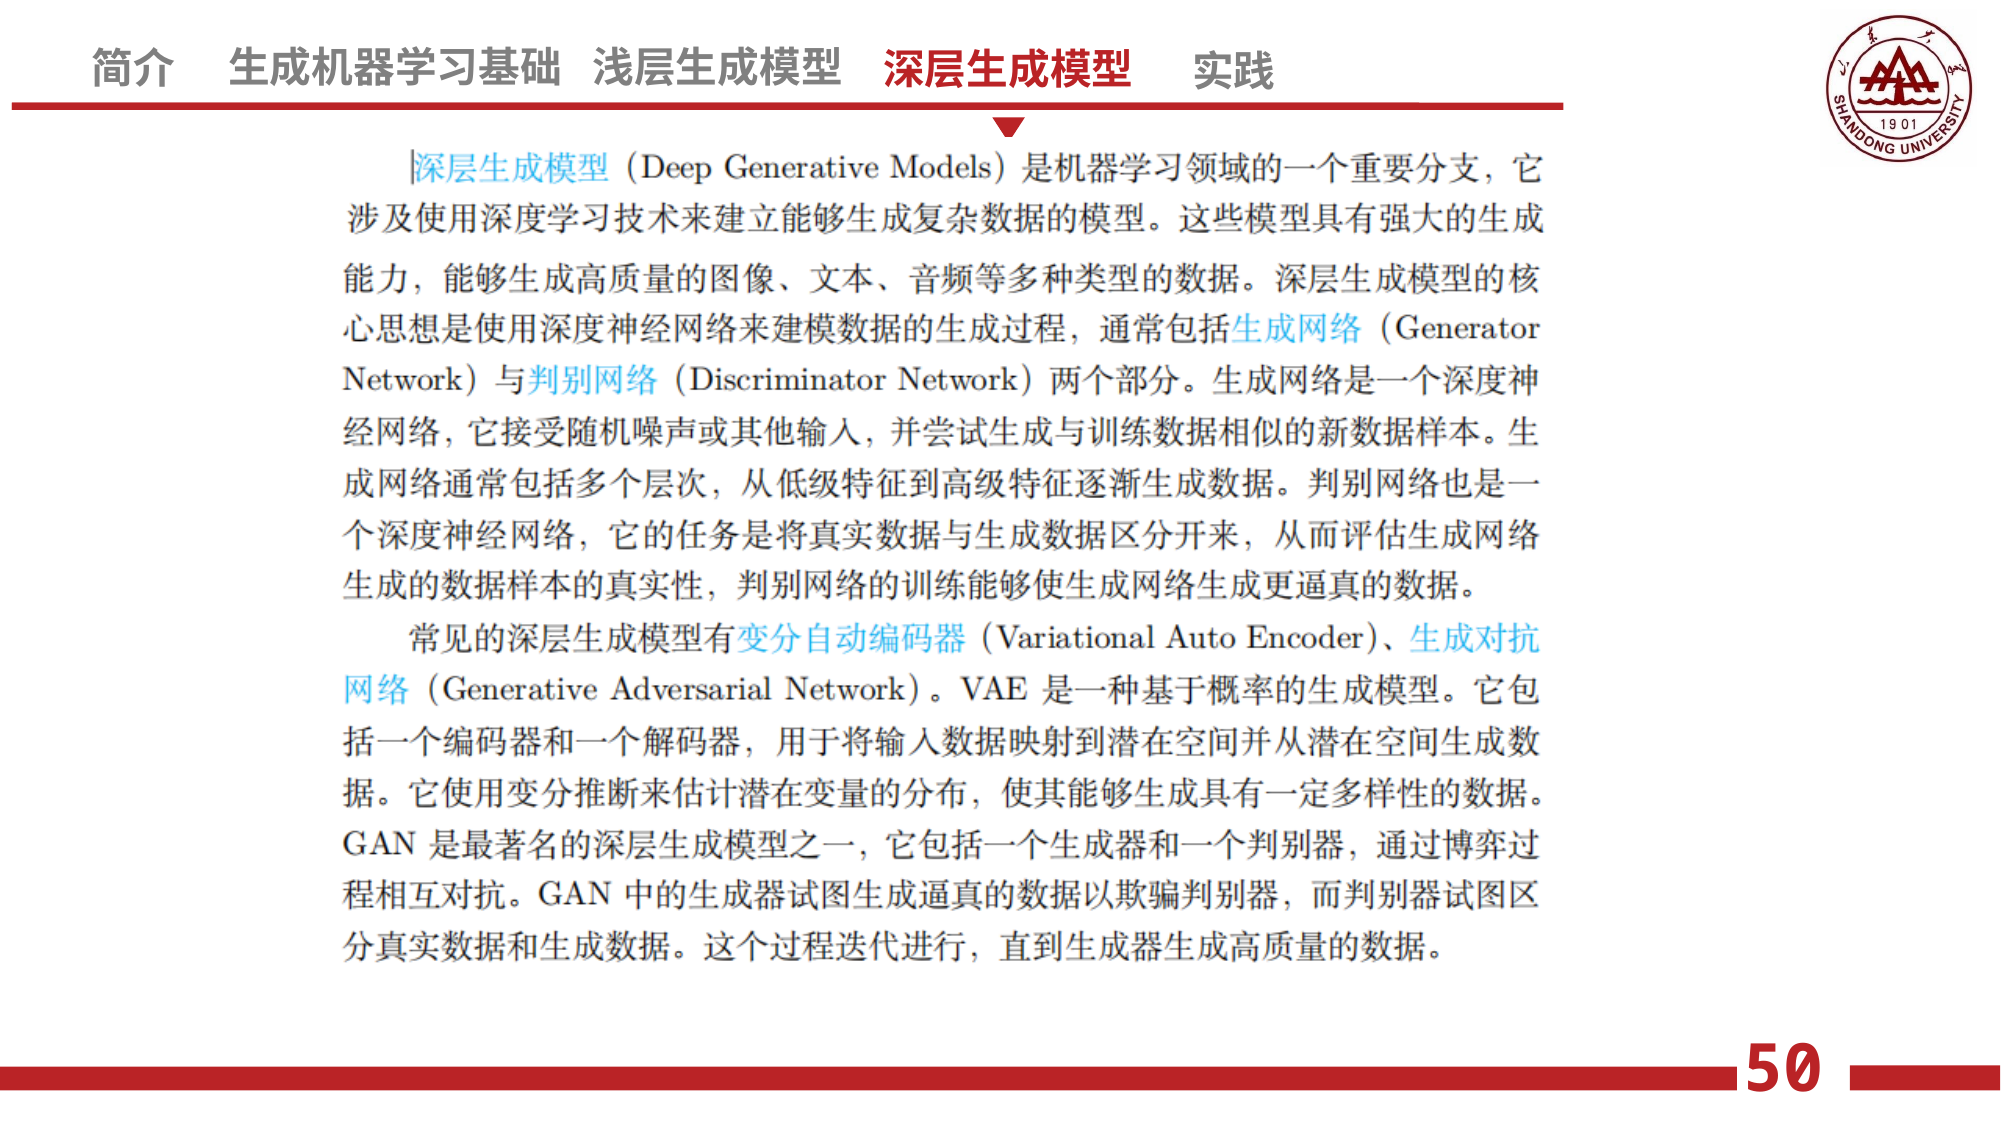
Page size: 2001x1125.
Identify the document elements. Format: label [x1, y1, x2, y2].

picture [1820, 9, 1977, 167]
picture [325, 136, 1556, 975]
